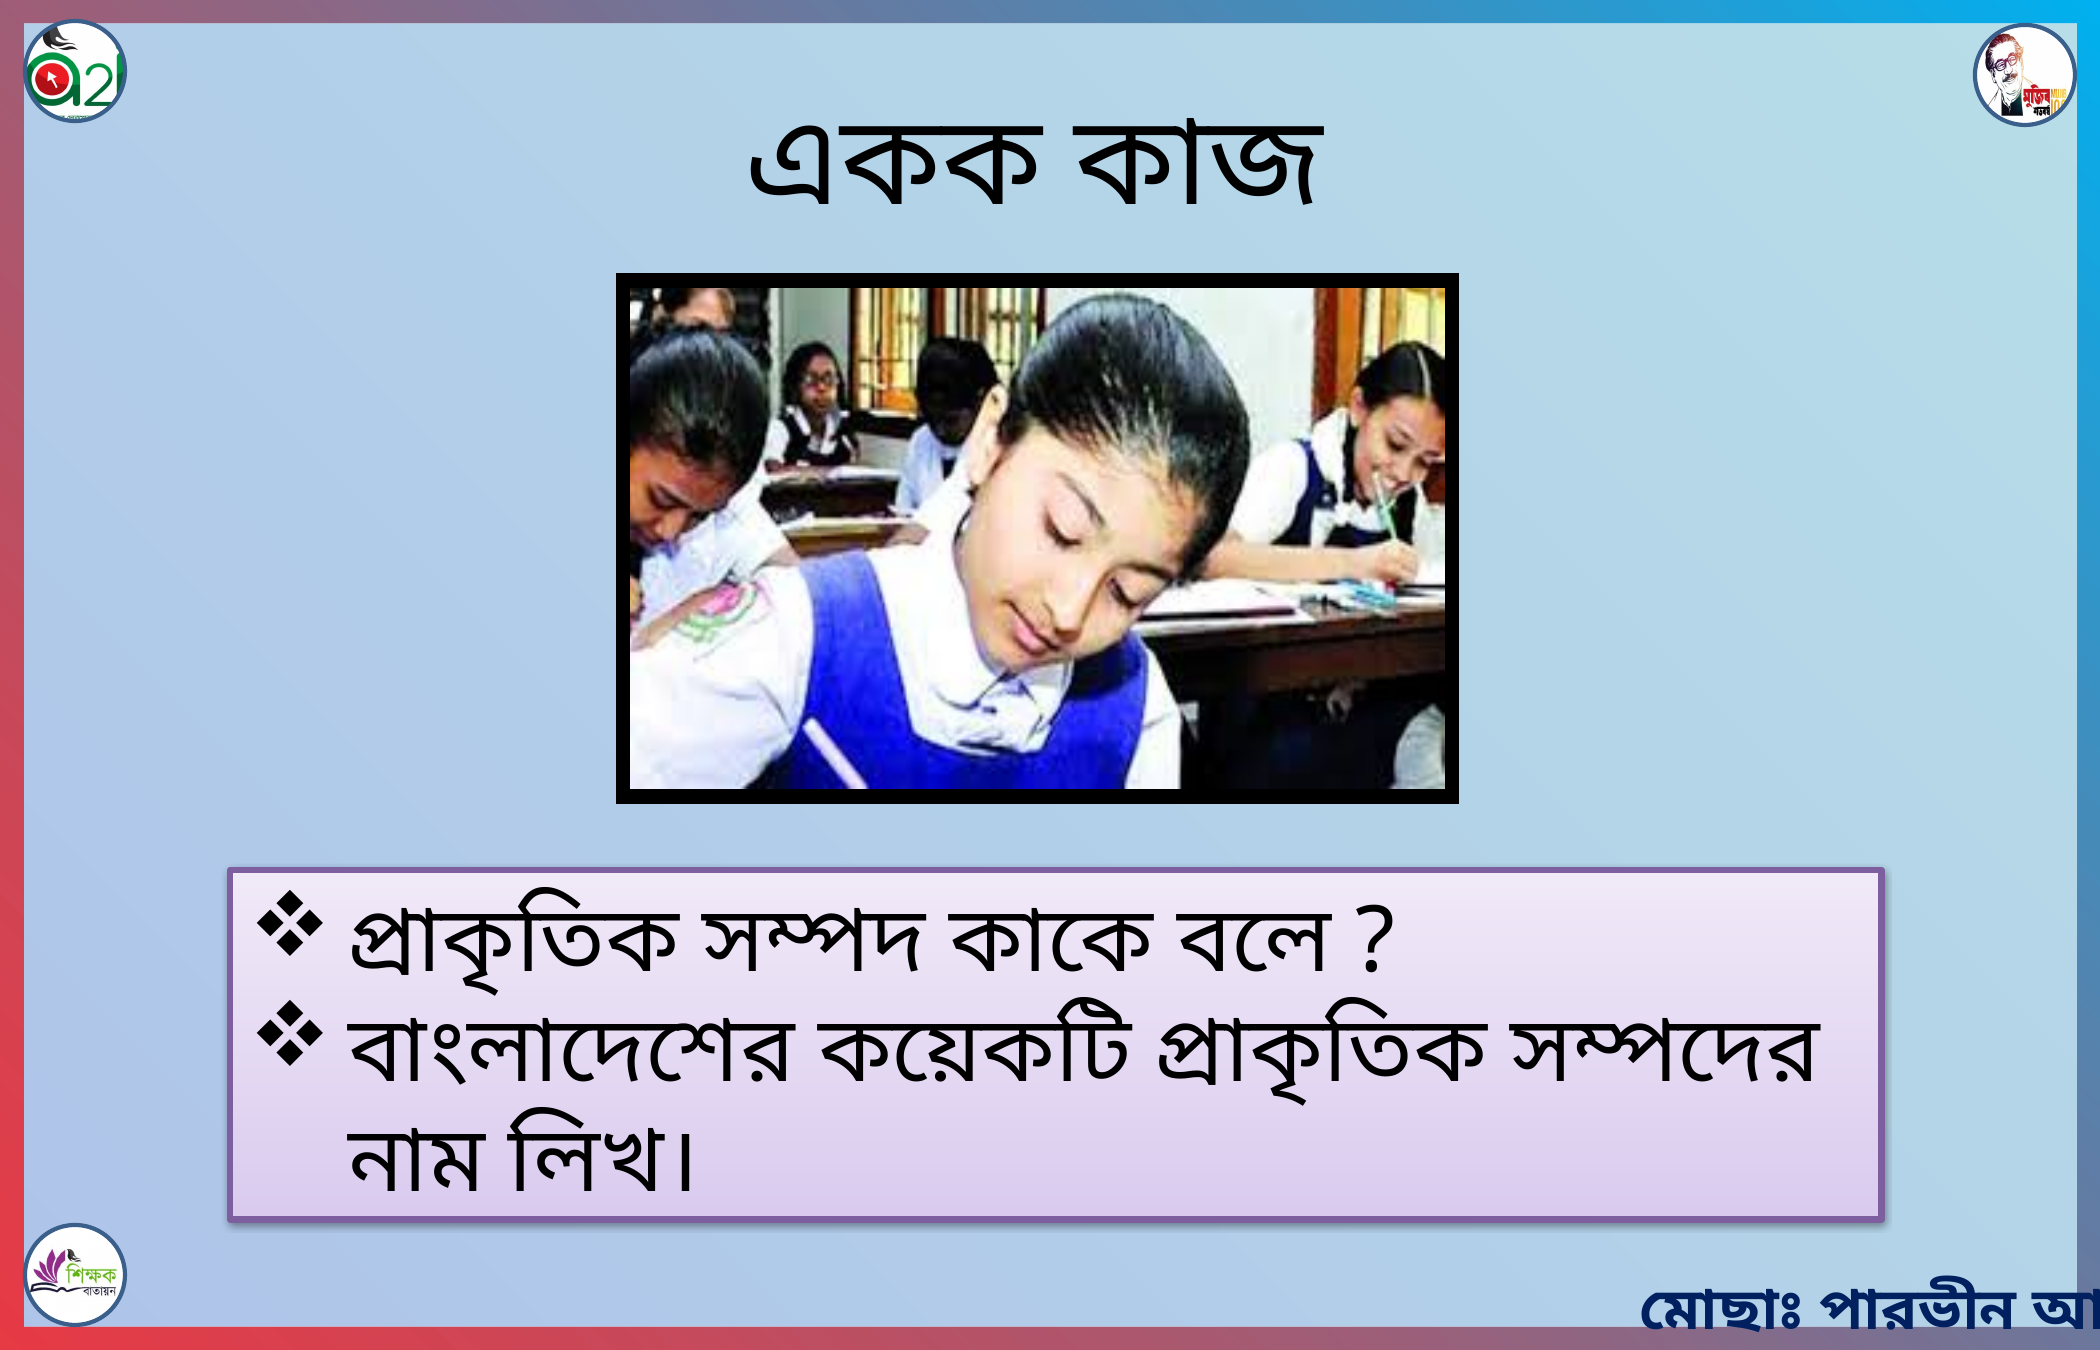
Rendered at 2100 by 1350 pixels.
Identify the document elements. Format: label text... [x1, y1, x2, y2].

picture [28, 1228, 122, 1322]
text_box প্রাকৃতিক সম্পদ কাকে বলে ? বাংলাদেশের কয়েকটি প্রাকৃতিক সম্পদের নাম লিখ। [229, 869, 1882, 1220]
picture [1978, 28, 2072, 122]
picture [629, 287, 1446, 790]
picture [28, 24, 122, 118]
text_box একক কাজ [660, 85, 1442, 225]
